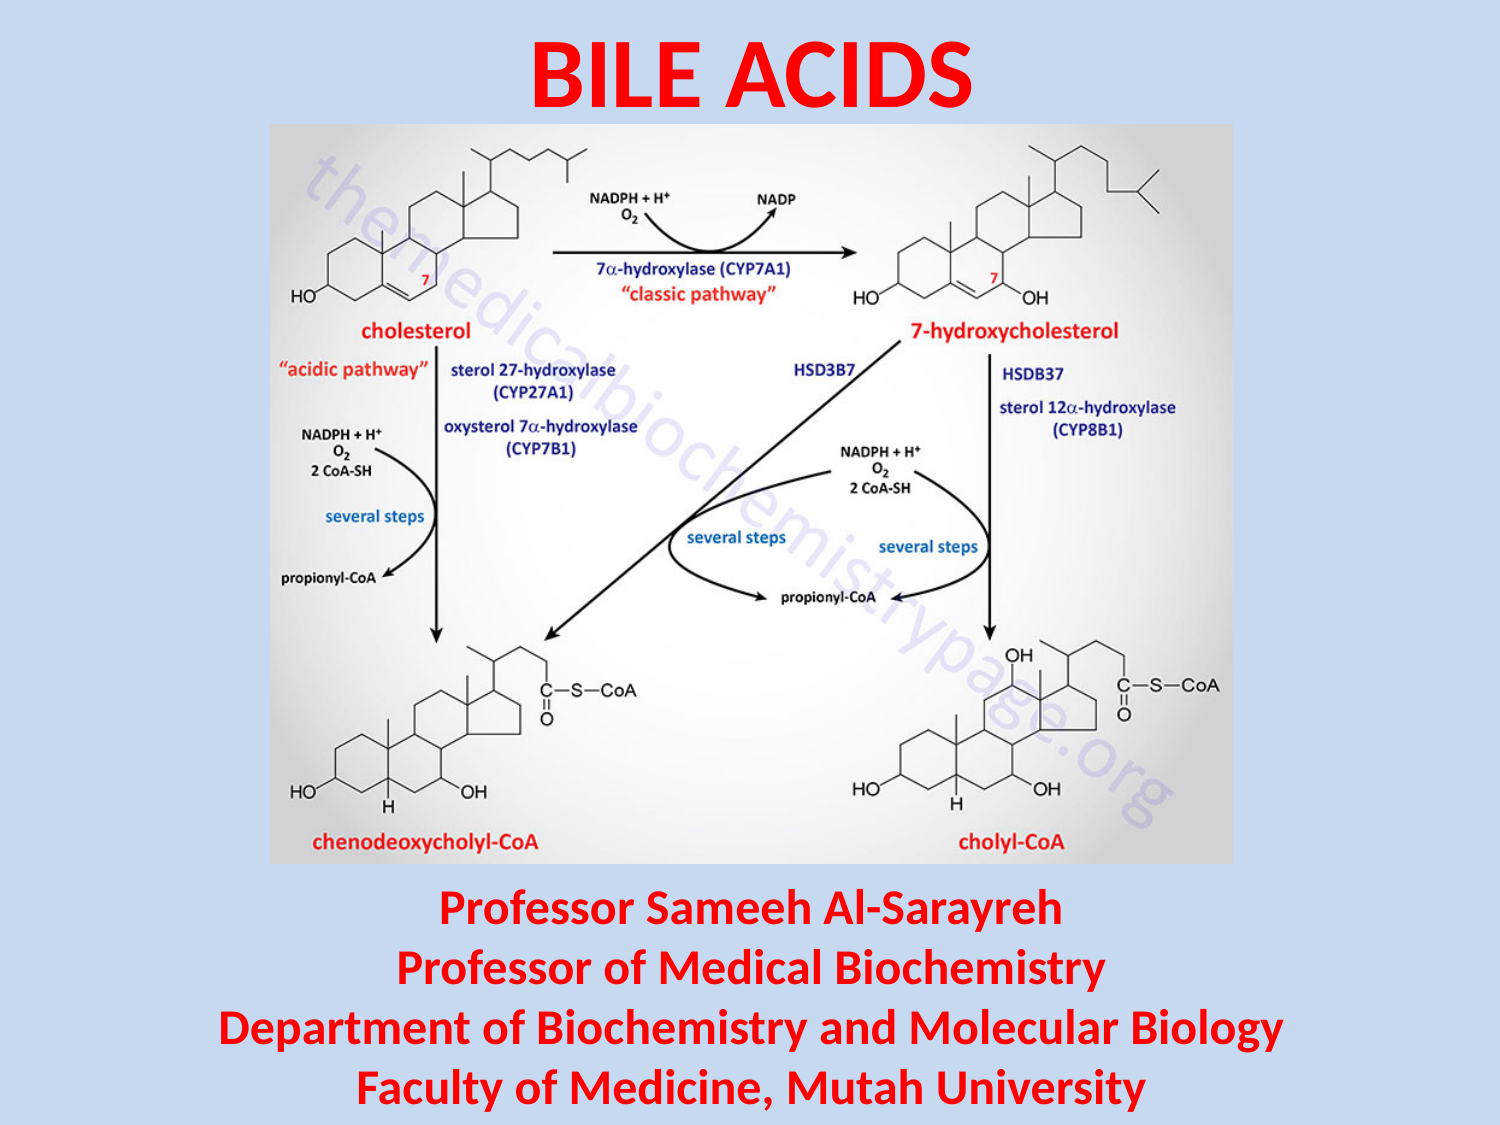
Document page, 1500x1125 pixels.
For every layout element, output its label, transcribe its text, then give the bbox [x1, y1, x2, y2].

text_box BILE ACIDS [514, 0, 991, 123]
picture [269, 124, 1233, 864]
text_box Professor Sameeh Al-Sarayreh Professor of Medical Biochemistry Department of Biochemistry and Molecular Biology Faculty of Medicine, Mutah University [125, 867, 1378, 1123]
